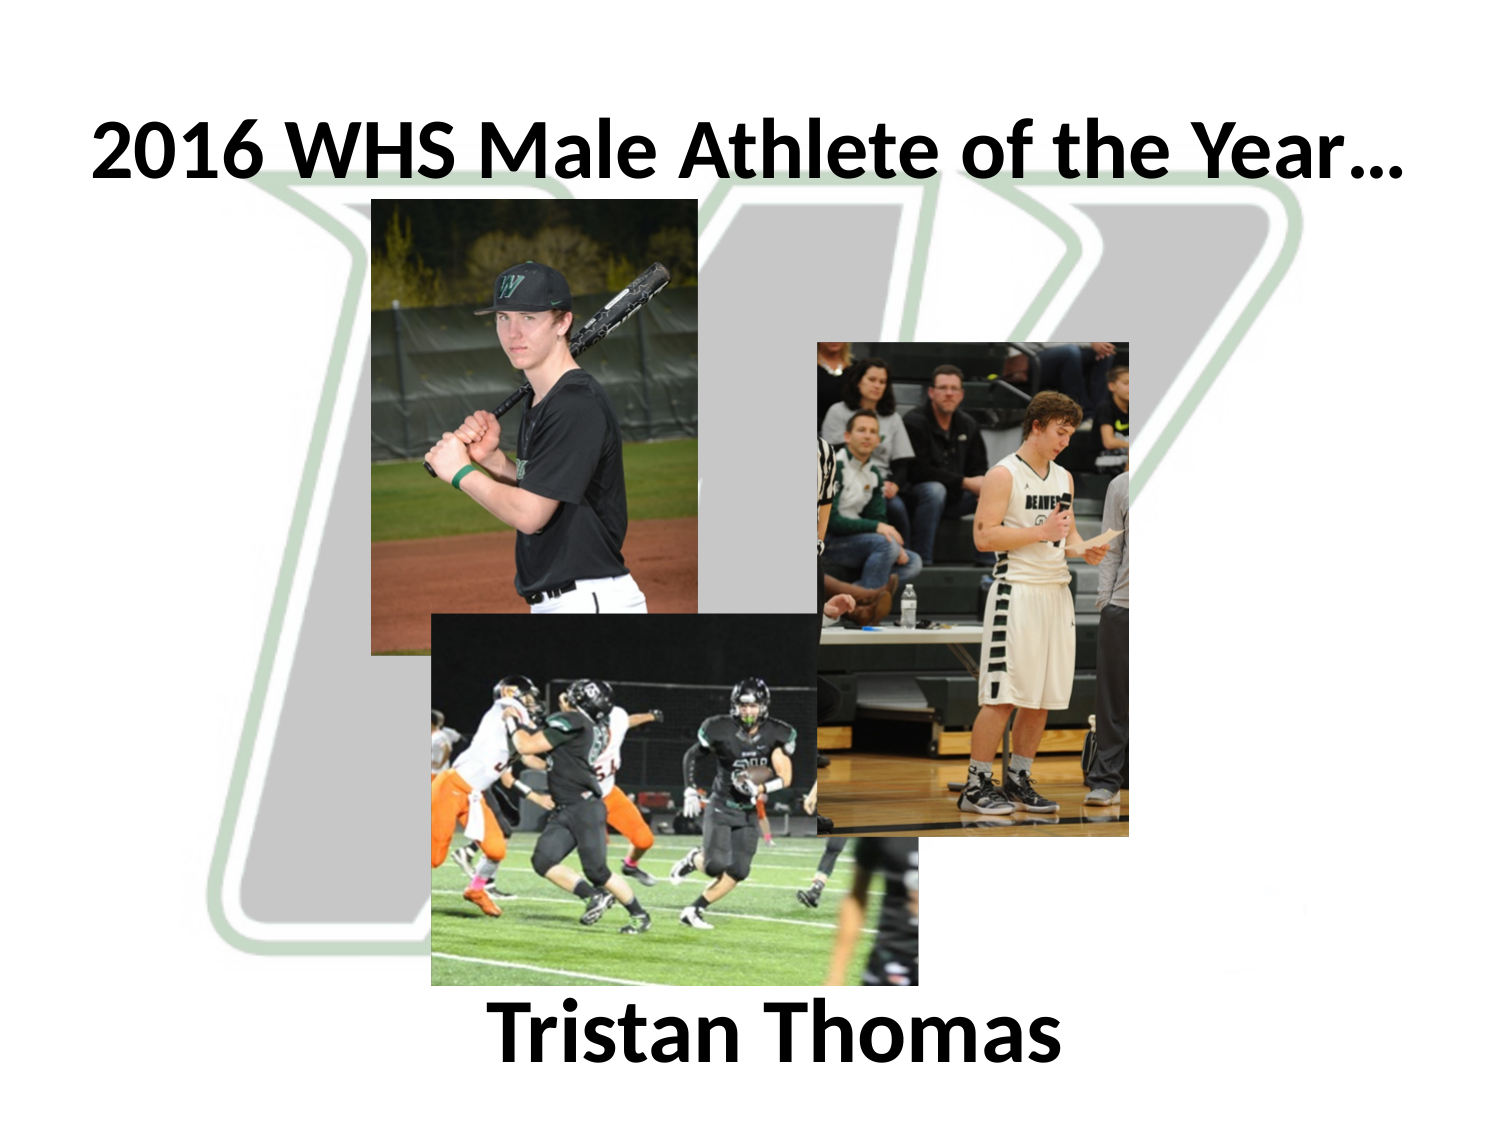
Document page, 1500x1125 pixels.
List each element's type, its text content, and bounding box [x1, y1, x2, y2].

picture [371, 199, 1129, 987]
title 2016 WHS Male Athlete of the Year… [75, 37, 1425, 250]
text_box Tristan Thomas [375, 963, 1175, 1088]
